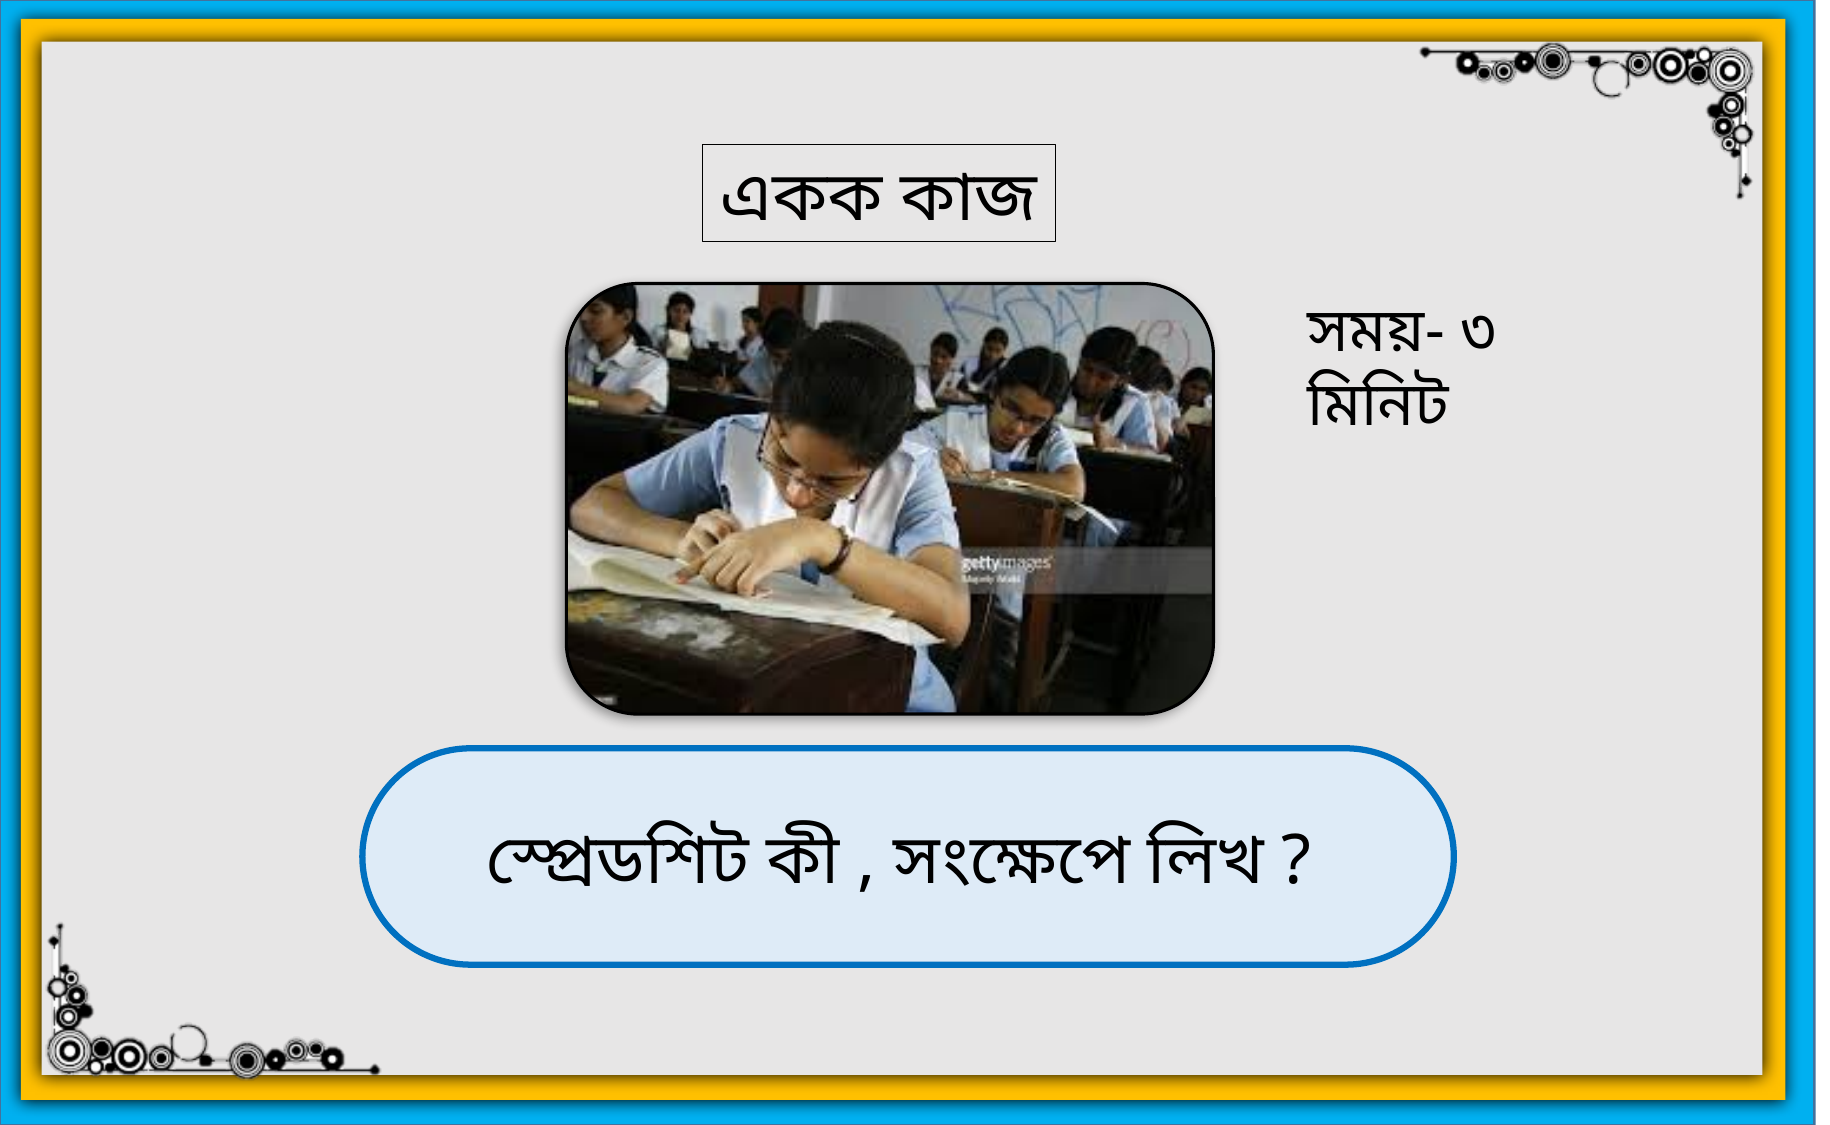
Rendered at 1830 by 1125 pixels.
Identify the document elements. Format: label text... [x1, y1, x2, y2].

picture [1413, 19, 1761, 215]
picture [40, 907, 386, 1089]
text_box সময়- ৩ মিনিট [1292, 283, 1637, 445]
text_box স্প্রেডশিট কী , সংক্ষেপে লিখ ? [361, 747, 1455, 1075]
text_box একক কাজ [702, 144, 1056, 242]
picture [566, 283, 1214, 715]
